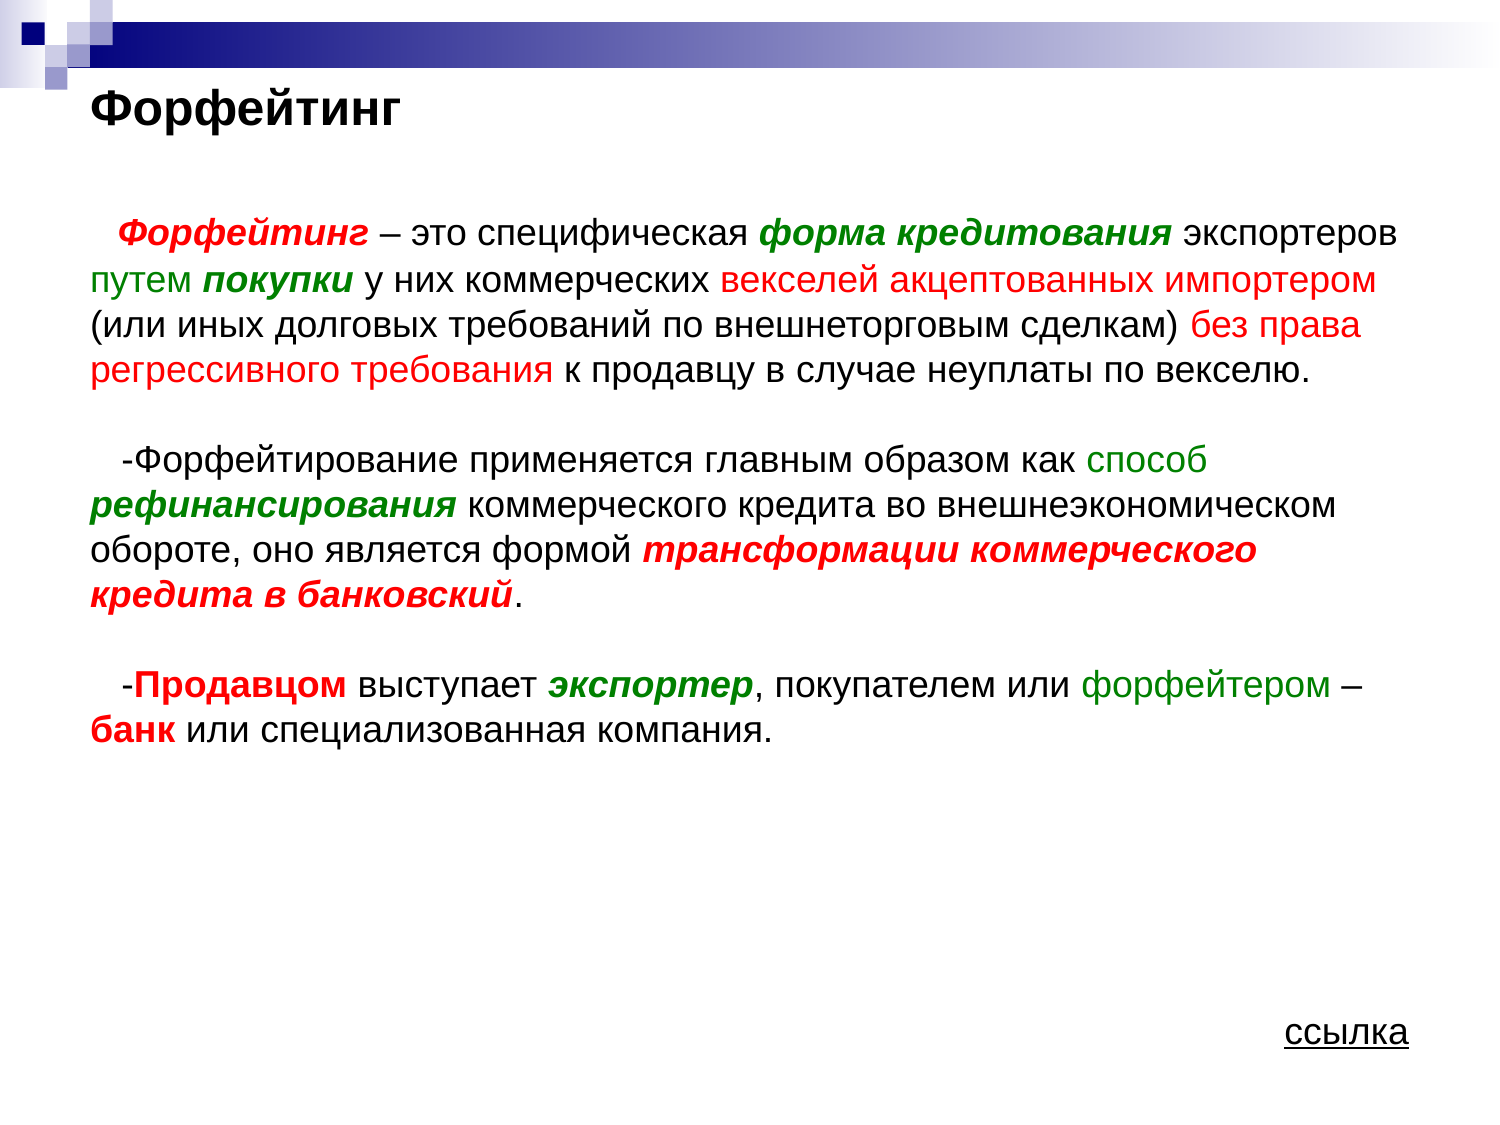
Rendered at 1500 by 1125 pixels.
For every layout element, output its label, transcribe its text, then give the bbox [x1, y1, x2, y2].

text_box ссылка [1269, 999, 1435, 1060]
title Форфейтинг Форфейтинг – это специфическая форма кредитования экспортеров путем покупки у них коммерческих векселей акцептованных импортером (или иных долговых требований по внешнеторговым сделкам) без права регрессивного требования к продавцу в случае неуплаты по векселю. -Форфейтирование применяется главным образом как способ рефинансирования коммерческого кредита во внешнеэкономическом обороте, оно является формой трансформации коммерческого кредита в банковский. -Продавцом выступает экспортер, покупателем или форфейтером – банк или специализованная компания. [74, 74, 1426, 301]
